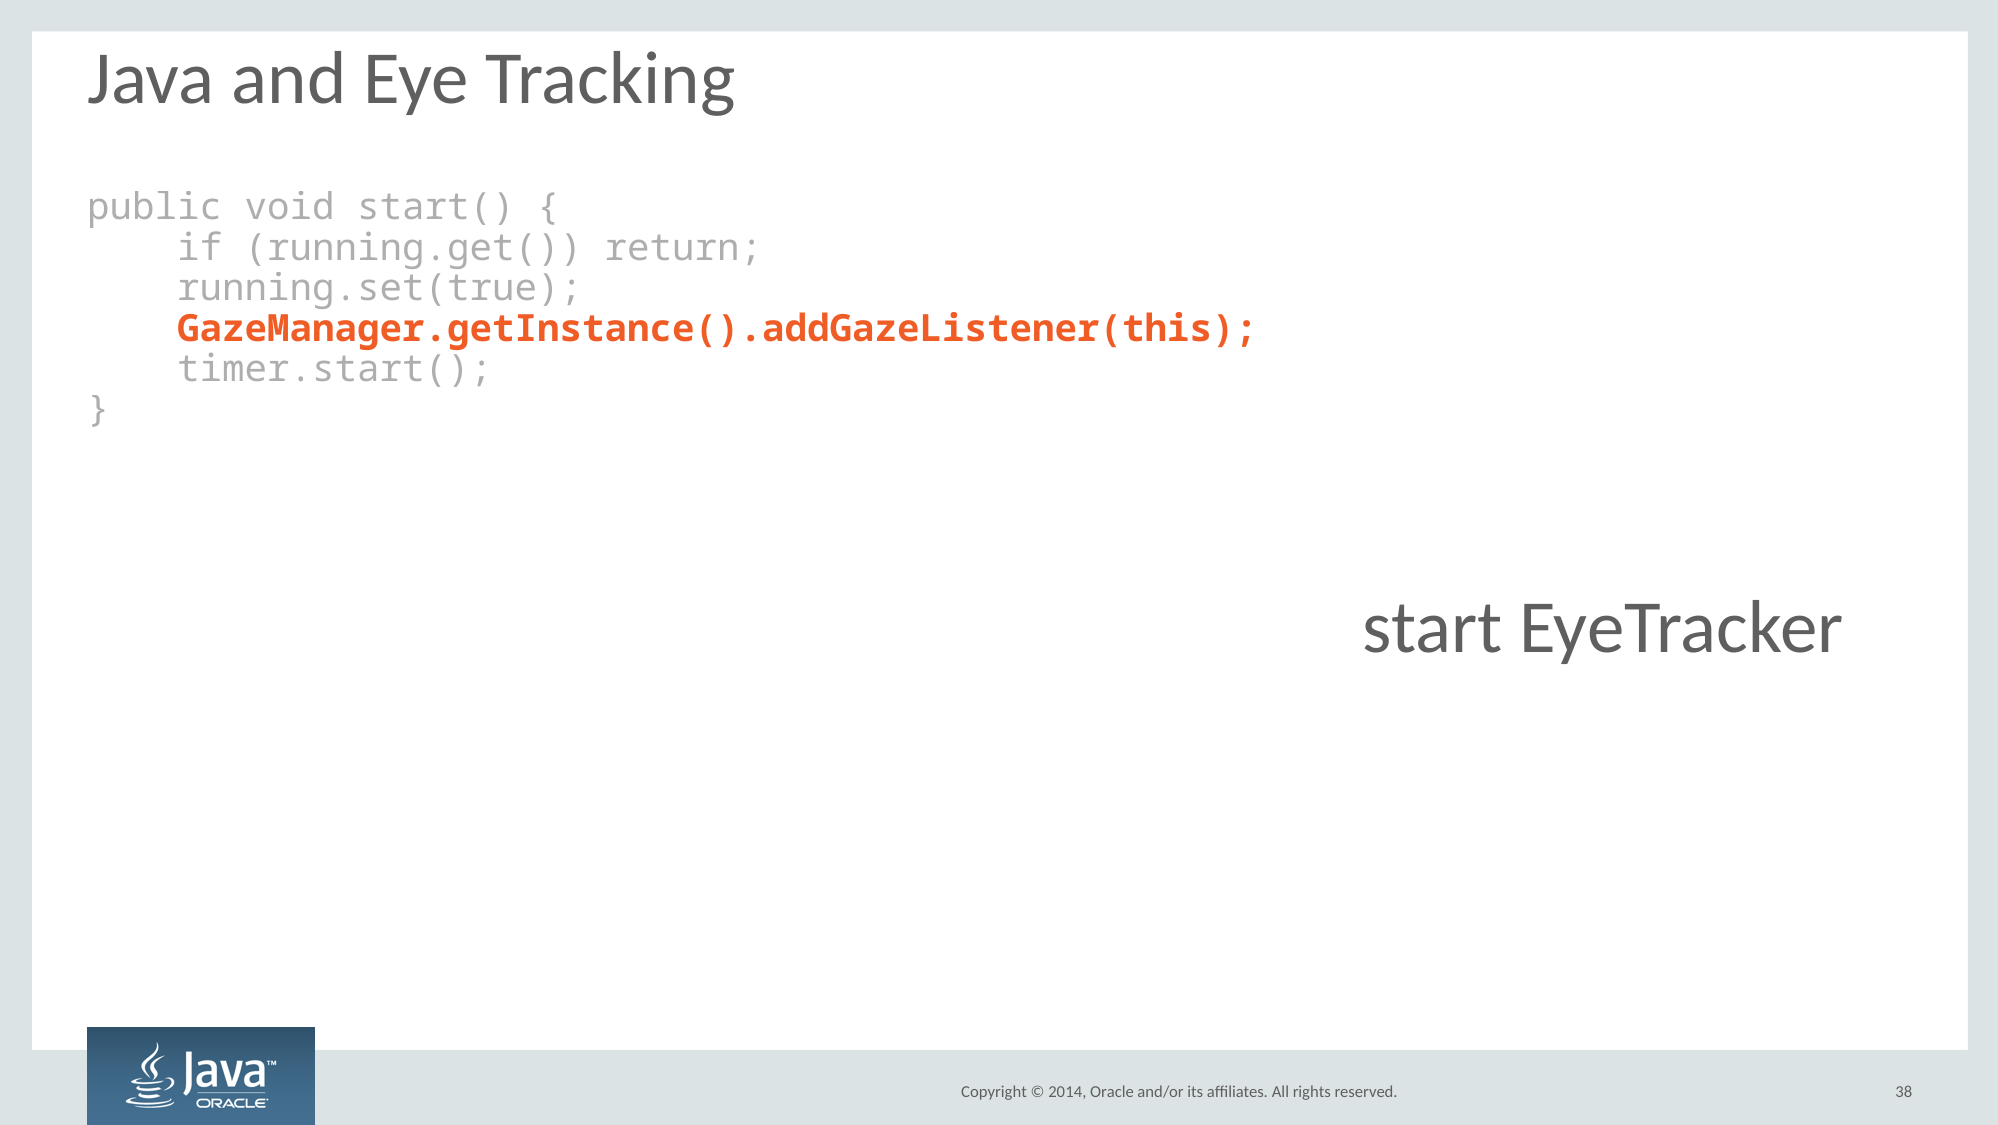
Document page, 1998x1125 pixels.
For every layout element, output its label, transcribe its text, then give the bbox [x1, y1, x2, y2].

slide_number 38 [1891, 1079, 1913, 1102]
picture [87, 1027, 315, 1125]
text_box start EyeTracker [1244, 558, 1963, 705]
title Java and Eye Tracking [86, 32, 1913, 132]
list public void start() { if (running.get()) return; running.set(true); GazeManager.getInstance().addGazeListener(this); timer.start(); } [86, 186, 1913, 1020]
